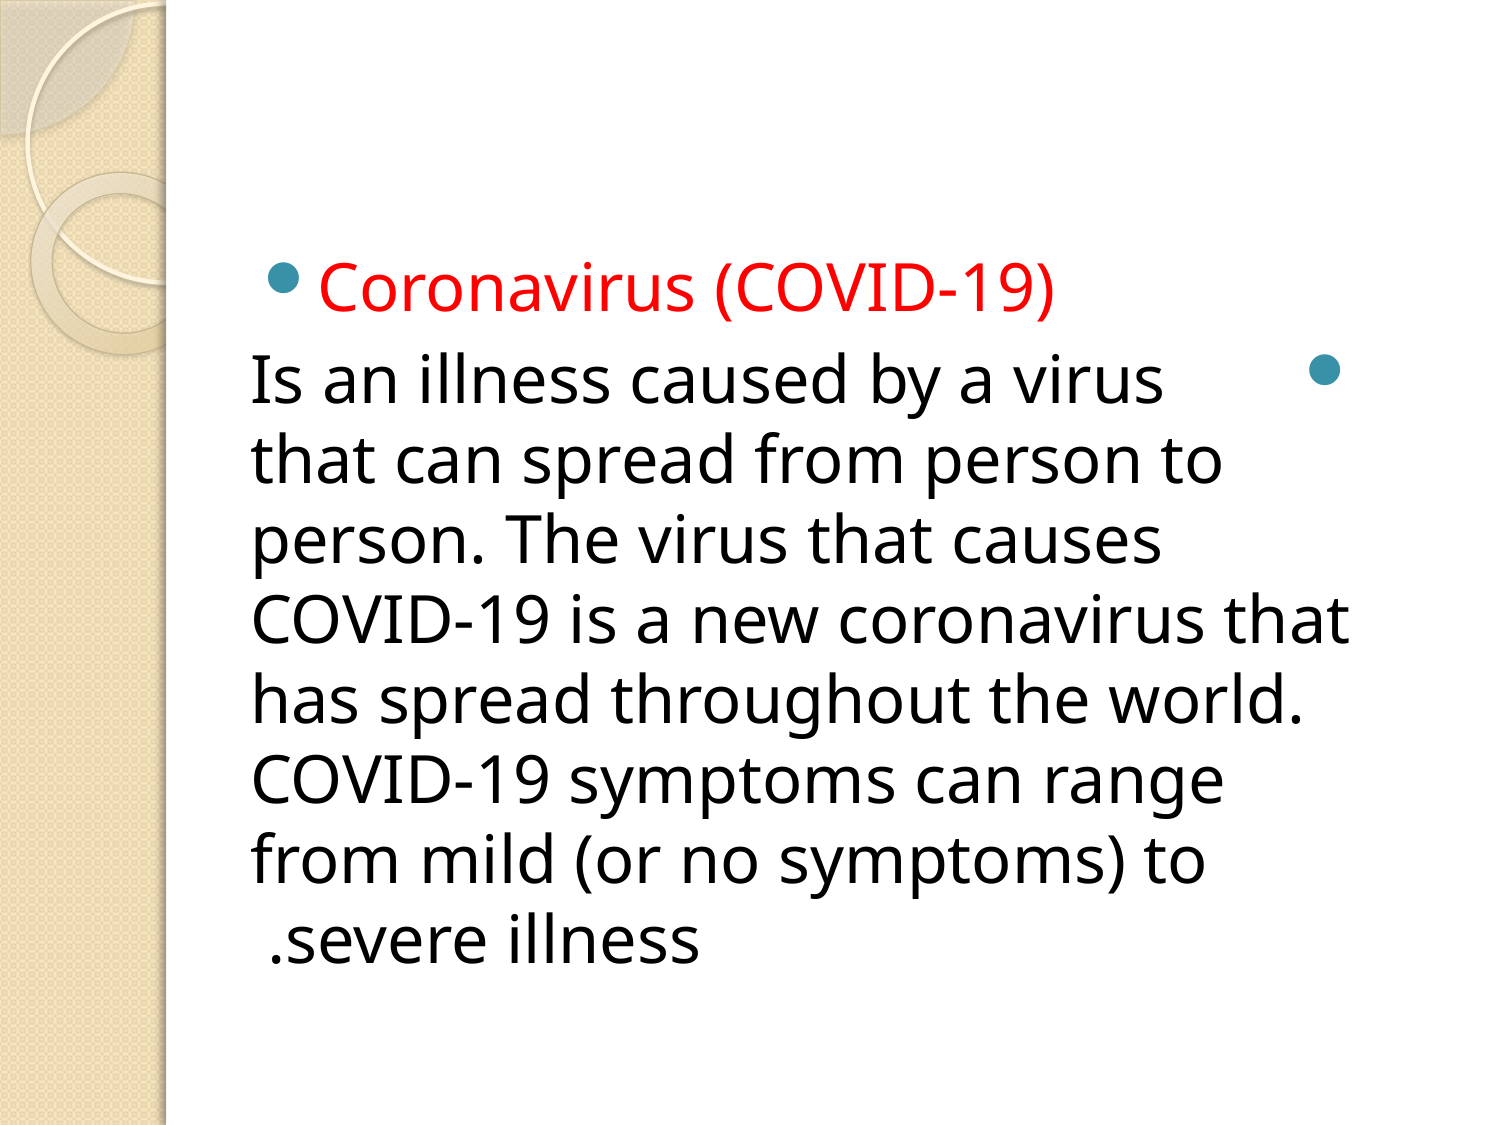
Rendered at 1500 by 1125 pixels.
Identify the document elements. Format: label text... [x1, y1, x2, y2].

list Coronavirus (COVID-19) Is an illness caused by a virus that can spread from person to person. The virus that causes COVID-19 is a new coronavirus that has spread throughout the world. COVID-19 symptoms can range from mild (or no symptoms) to severe illness. [235, 237, 1466, 1025]
